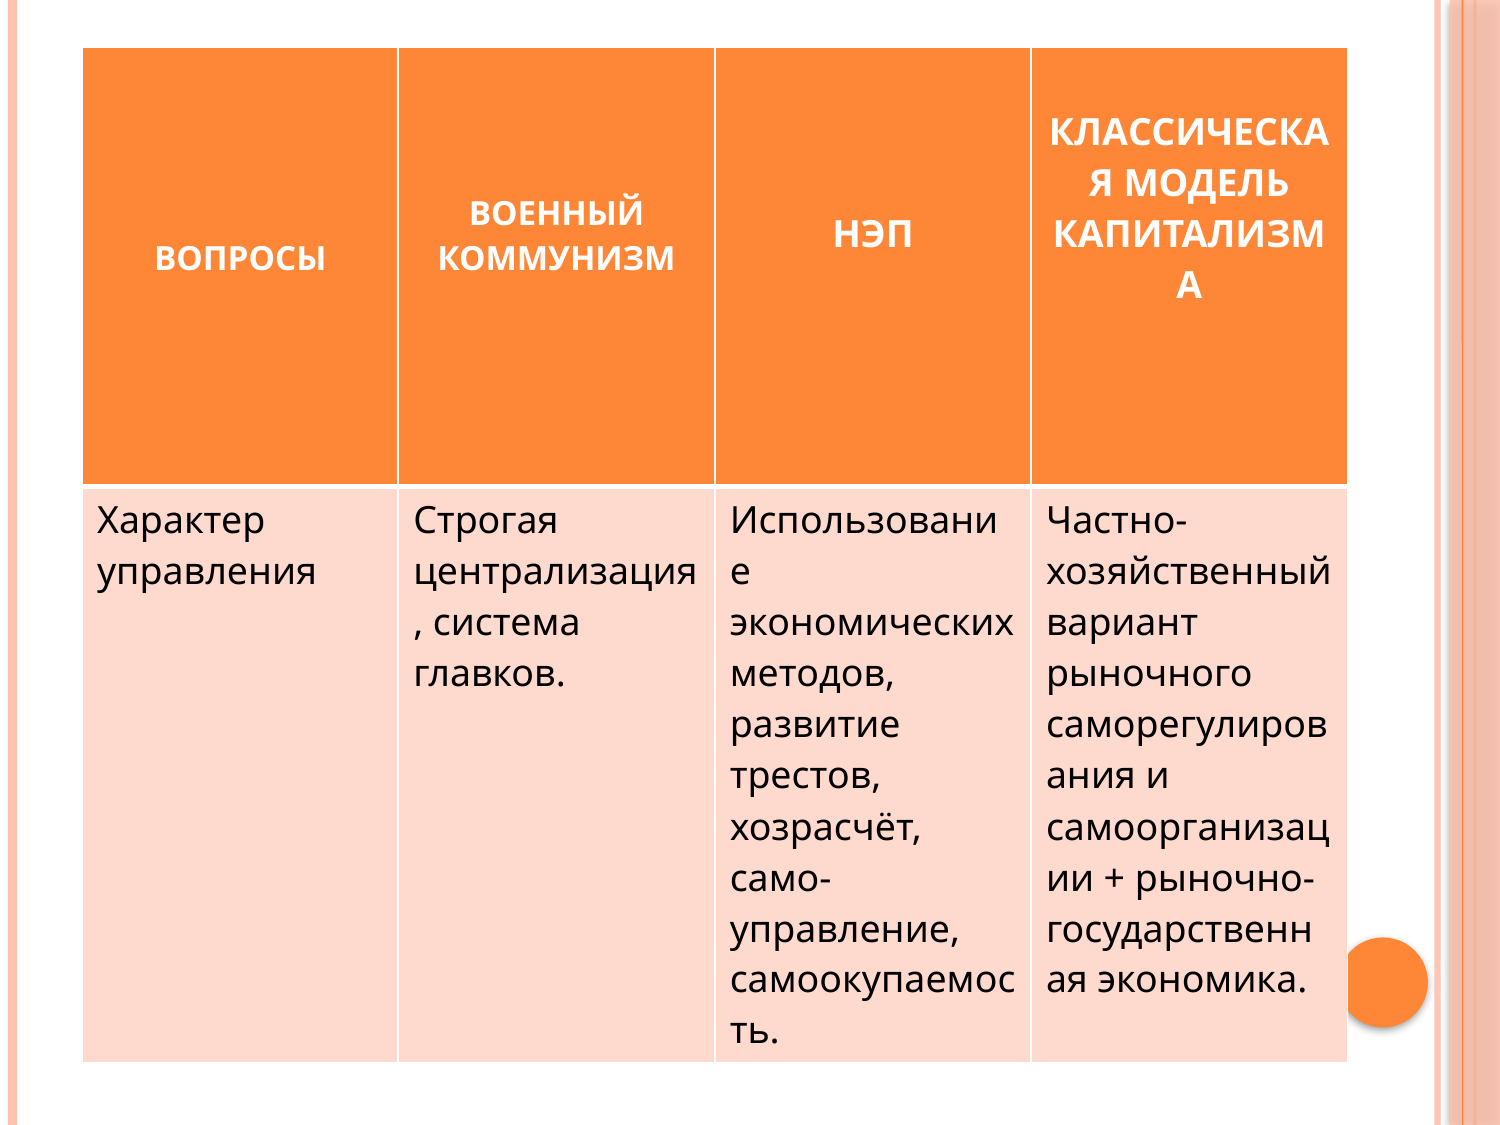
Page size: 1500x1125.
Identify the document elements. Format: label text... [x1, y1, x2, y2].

table_header ВОПРОСЫ [83, 48, 397, 484]
table_cell Характер управления [83, 489, 397, 1062]
table_header ВОЕННЫЙ КОММУНИЗМ [399, 48, 714, 484]
table_header НЭП [716, 48, 1030, 484]
table_cell Использование экономических методов, развитие трестов, хозрасчёт, само- управление, самоокупаемость. [716, 489, 1030, 1062]
table_header КЛАССИЧЕСКАЯ МОДЕЛЬ КАПИТАЛИЗМА [1032, 48, 1347, 484]
table_cell Строгая централизация, система главков. [399, 489, 714, 1062]
table_cell Частно- хозяйственный вариант рыночного саморегулирования и самоорганизации + рыночно- государственная экономика. [1032, 489, 1347, 1062]
